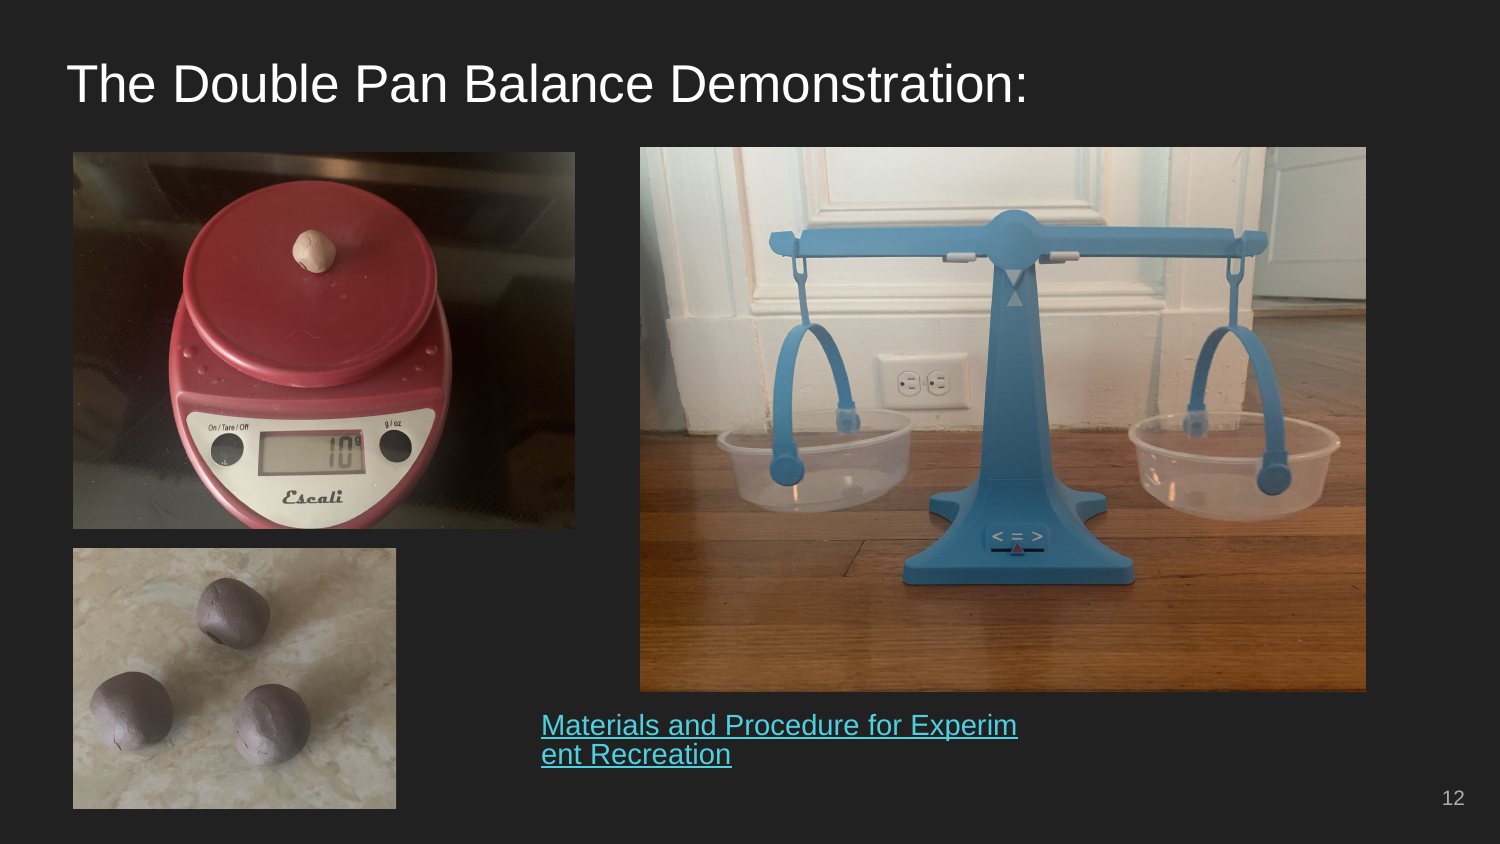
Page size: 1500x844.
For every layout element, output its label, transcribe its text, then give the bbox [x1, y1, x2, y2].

picture [72, 548, 397, 809]
picture [72, 152, 575, 529]
text_box Materials and Procedure for Experiment Recreation [526, 691, 1049, 757]
title The Double Pan Balance Demonstration: [51, 35, 1449, 129]
slide_number ‹#› [1389, 764, 1480, 830]
picture [639, 147, 1366, 692]
